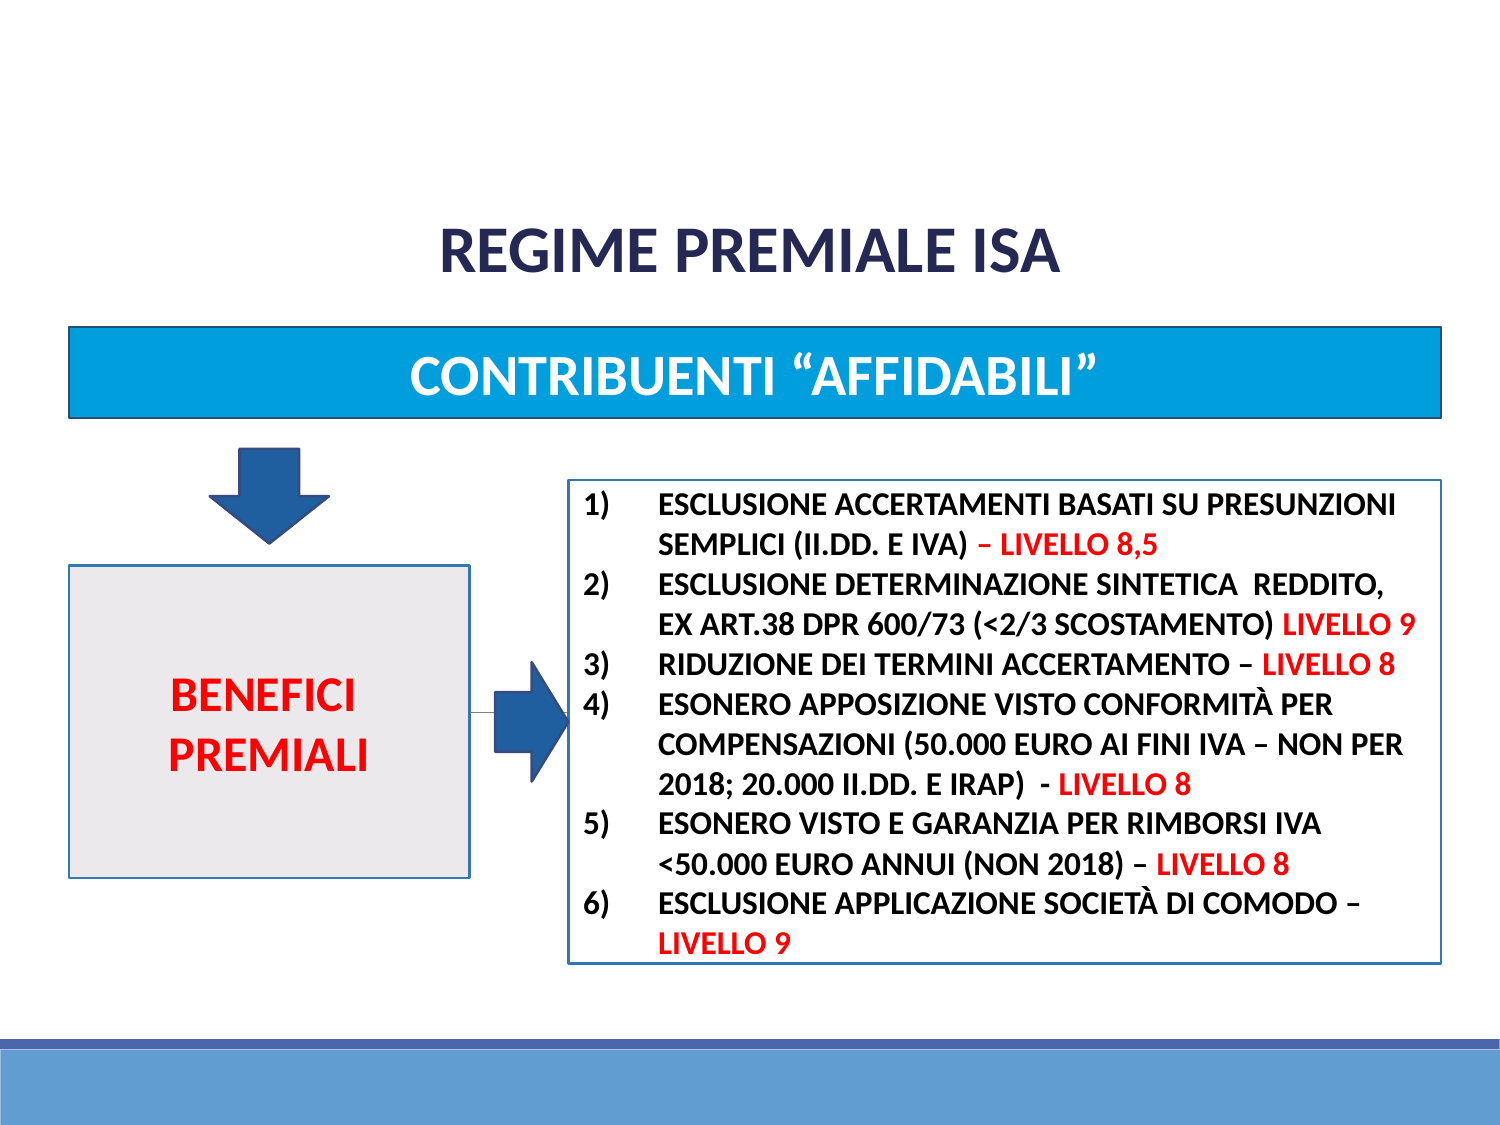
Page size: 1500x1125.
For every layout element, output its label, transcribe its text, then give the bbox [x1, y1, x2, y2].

text_box BENEFICI PREMIALI [68, 564, 471, 879]
text_box [208, 447, 331, 545]
text_box [493, 661, 570, 783]
text_box CONTRIBUENTI “AFFIDABILI” [68, 326, 1442, 419]
text_box REGIME PREMIALE ISA [0, 201, 1500, 291]
text_box ESCLUSIONE ACCERTAMENTI BASATI SU PRESUNZIONI SEMPLICI (II.DD. E IVA) – LIVELLO 8,5 ESCLUSIONE DETERMINAZIONE SINTETICA REDDITO, EX ART.38 DPR 600/73 (<2/3 SCOSTAMENTO) LIVELLO 9 RIDUZIONE DEI TERMINI ACCERTAMENTO – LIVELLO 8 ESONERO APPOSIZIONE VISTO CONFORMITÀ PER COMPENSAZIONI (50.000 EURO AI FINI IVA – NON PER 2018; 20.000 II.DD. E IRAP) - LIVELLO 8 ESONERO VISTO E GARANZIA PER RIMBORSI IVA <50.000 EURO ANNUI (NON 2018) – LIVELLO 8 ESCLUSIONE APPLICAZIONE SOCIETÀ DI COMODO – LIVELLO 9 [567, 479, 1442, 965]
